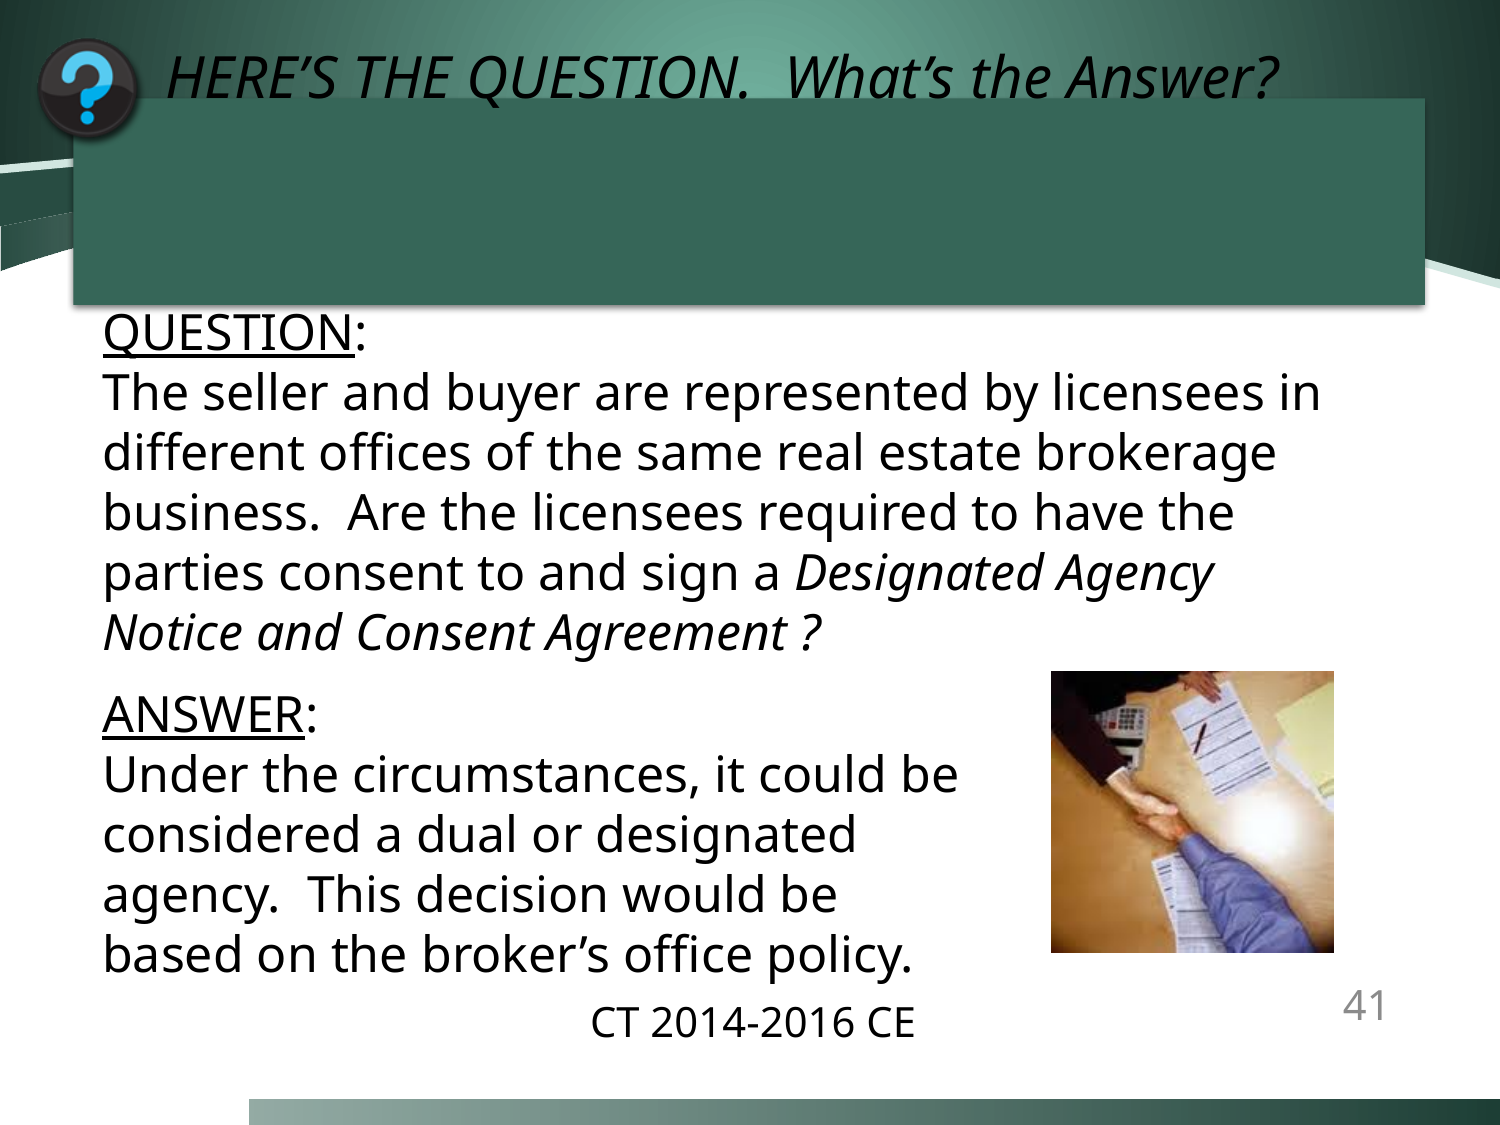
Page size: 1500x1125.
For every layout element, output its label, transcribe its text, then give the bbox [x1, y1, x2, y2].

footer CT 2014-2016 CE [575, 990, 975, 1054]
title HERE’S THE QUESTION. What’s the Answer? [150, 0, 1500, 188]
list QUESTION: The seller and buyer are represented by licensees in different offices of the same real estate brokerage business. Are the licensees required to have the parties consent to and sign a Designated Agency Notice and Consent Agreement ? [87, 324, 1379, 707]
picture [1051, 671, 1334, 954]
text_box ANSWER: Under the circumstances, it could be considered a dual or designated agency. This decision would be based on the broker’s office policy. [87, 674, 991, 990]
slide_number 41 [1279, 977, 1406, 1037]
picture [24, 24, 151, 151]
